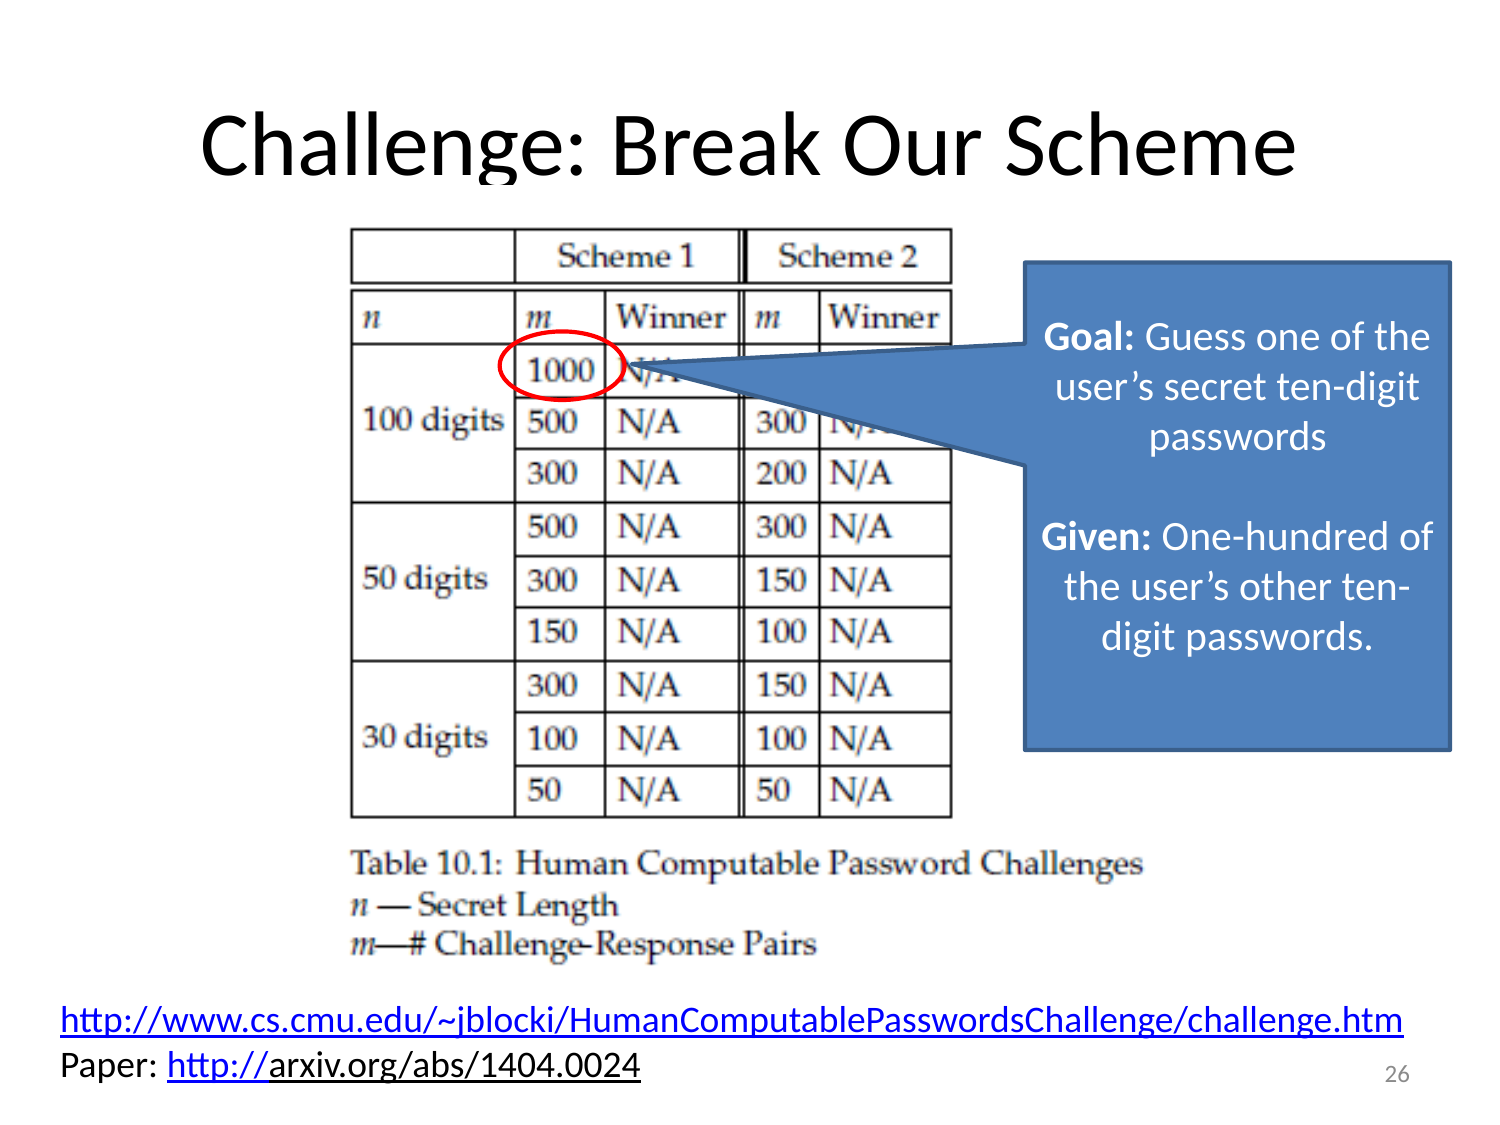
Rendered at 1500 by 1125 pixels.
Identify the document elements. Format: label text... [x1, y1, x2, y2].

picture [299, 184, 1166, 980]
text_box http://www.cs.cmu.edu/~jblocki/HumanComputablePasswordsChallenge/challenge.htm Paper: http://arxiv.org/abs/1404.0024 [45, 987, 1420, 1125]
slide_number 26 [1074, 1042, 1425, 1103]
title Challenge: Break Our Scheme [75, 45, 1425, 233]
text_box Goal: Guess one of the user’s secret ten-digit passwords Given: One-hundred of the user’s other ten-digit passwords. [1170, 260, 1453, 753]
